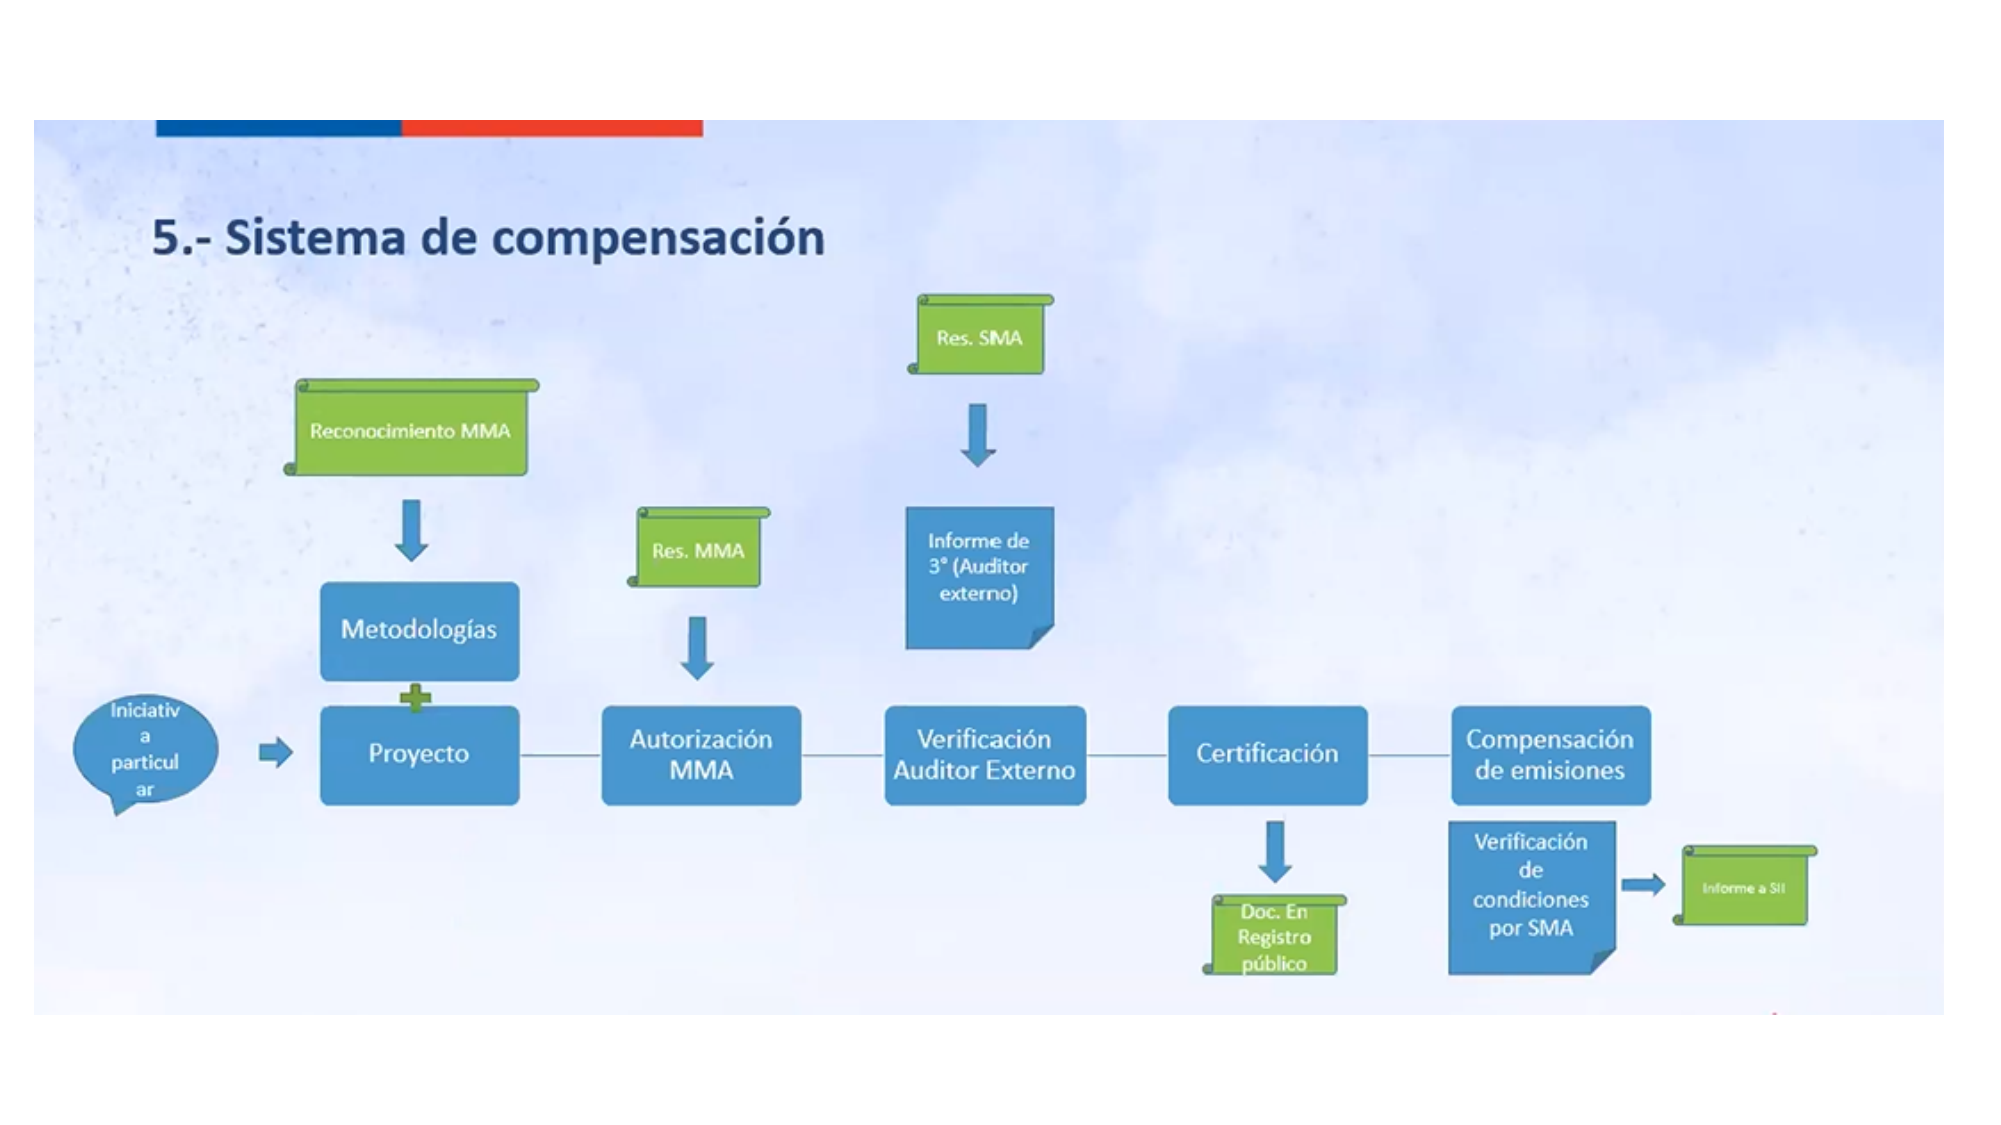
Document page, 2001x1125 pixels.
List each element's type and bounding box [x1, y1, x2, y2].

picture [34, 120, 1944, 1015]
